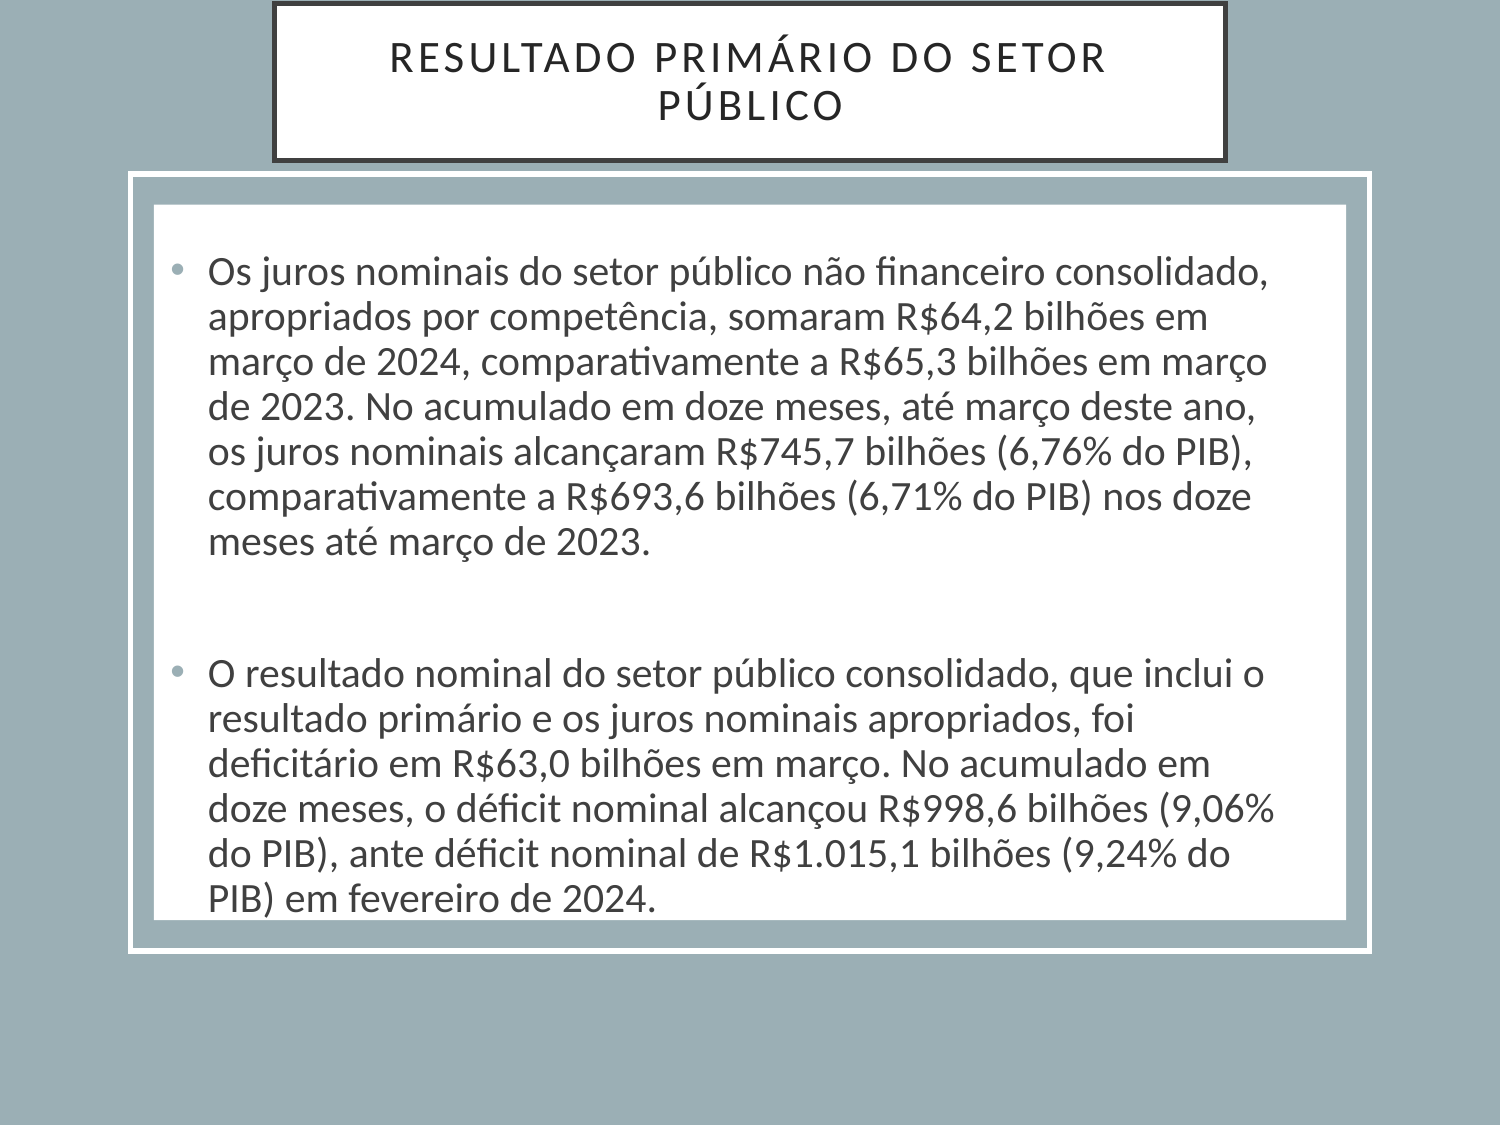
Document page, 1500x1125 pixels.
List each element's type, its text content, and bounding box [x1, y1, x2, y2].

text_box [130, 173, 1370, 952]
text_box [0, 0, 1500, 1125]
list Os juros nominais do setor público não financeiro consolidado, apropriados por competência, somaram R$64,2 bilhões em março de 2024, comparativamente a R$65,3 bilhões em março de 2023. No acumulado em doze meses, até março deste ano, os juros nominais alcançaram R$745,7 bilhões (6,76% do PIB), comparativamente a R$693,6 bilhões (6,71% do PIB) nos doze meses até março de 2023. O resultado nominal do setor público consolidado, que inclui o resultado primário e os juros nominais apropriados, foi deficitário em R$63,0 bilhões em março. No acumulado em doze meses, o déficit nominal alcançou R$998,6 bilhões (9,06% do PIB), ante déficit nominal de R$1.015,1 bilhões (9,24% do PIB) em fevereiro de 2024. [155, 171, 1315, 878]
title Resultado primário do setor público [272, 1, 1228, 163]
